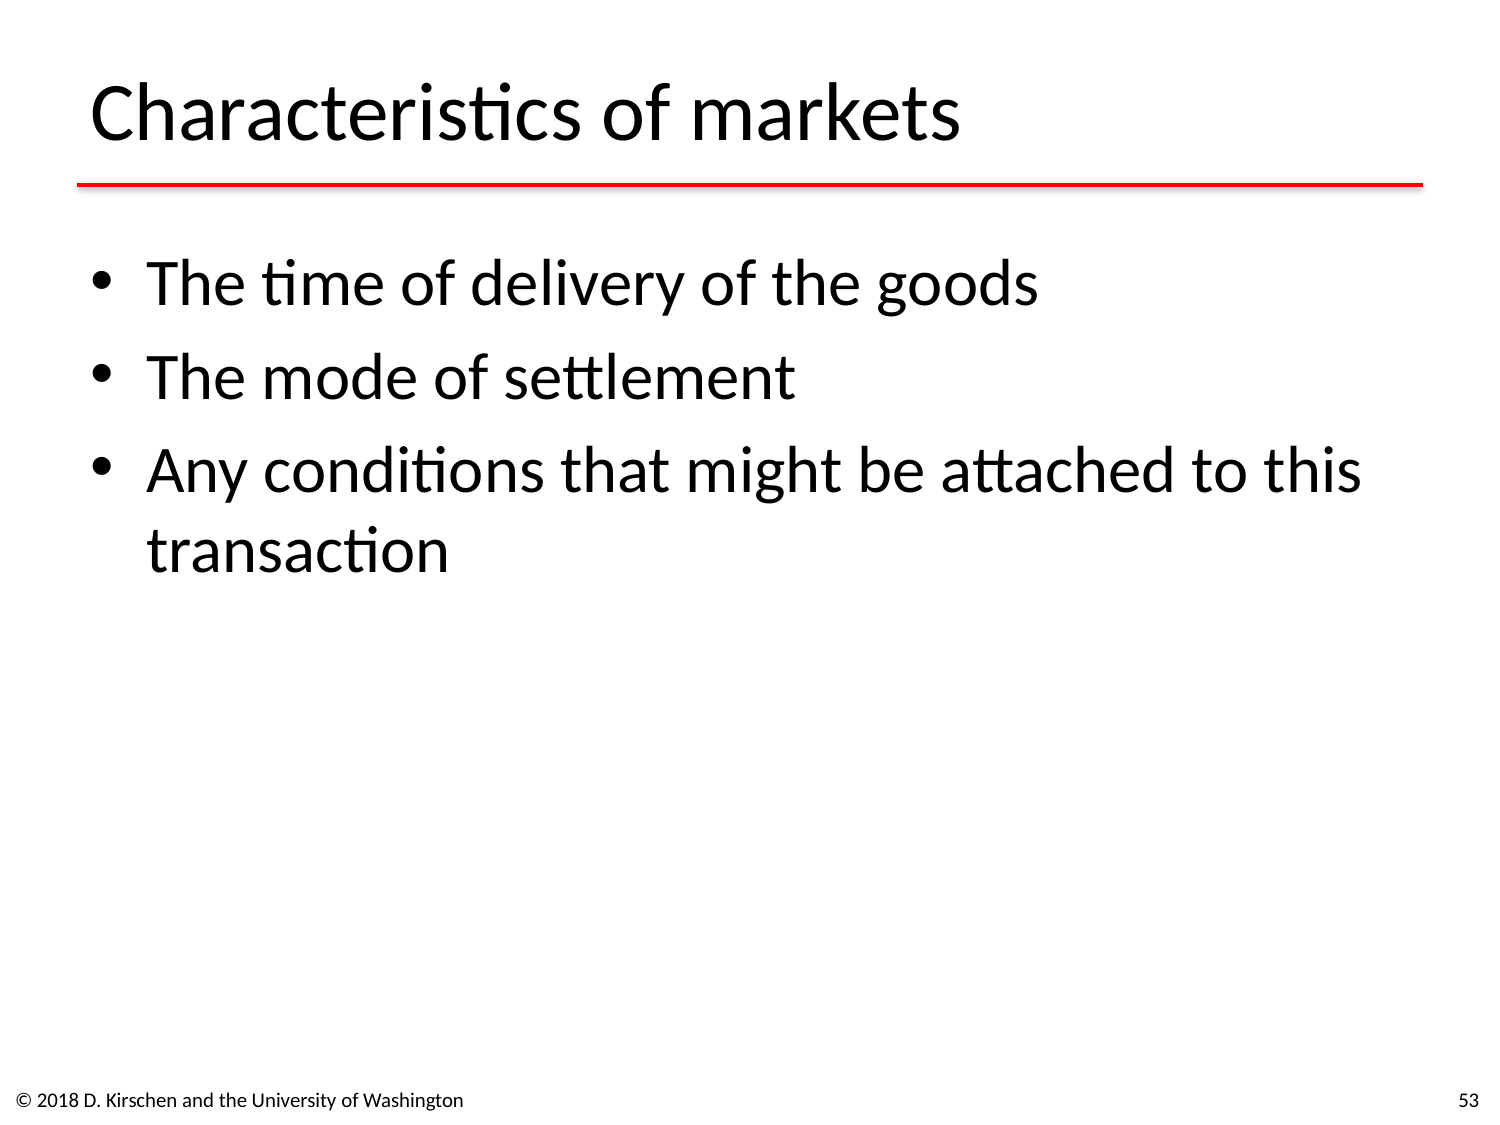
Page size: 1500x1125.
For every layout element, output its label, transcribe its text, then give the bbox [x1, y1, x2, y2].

title Characteristics of markets [75, 19, 1425, 195]
list The time of delivery of the goods The mode of settlement Any conditions that might be attached to this transaction [75, 231, 1425, 1047]
slide_number 53 [1144, 1069, 1495, 1125]
slide_number © 2018 D. Kirschen and the University of Washington [0, 1069, 491, 1125]
